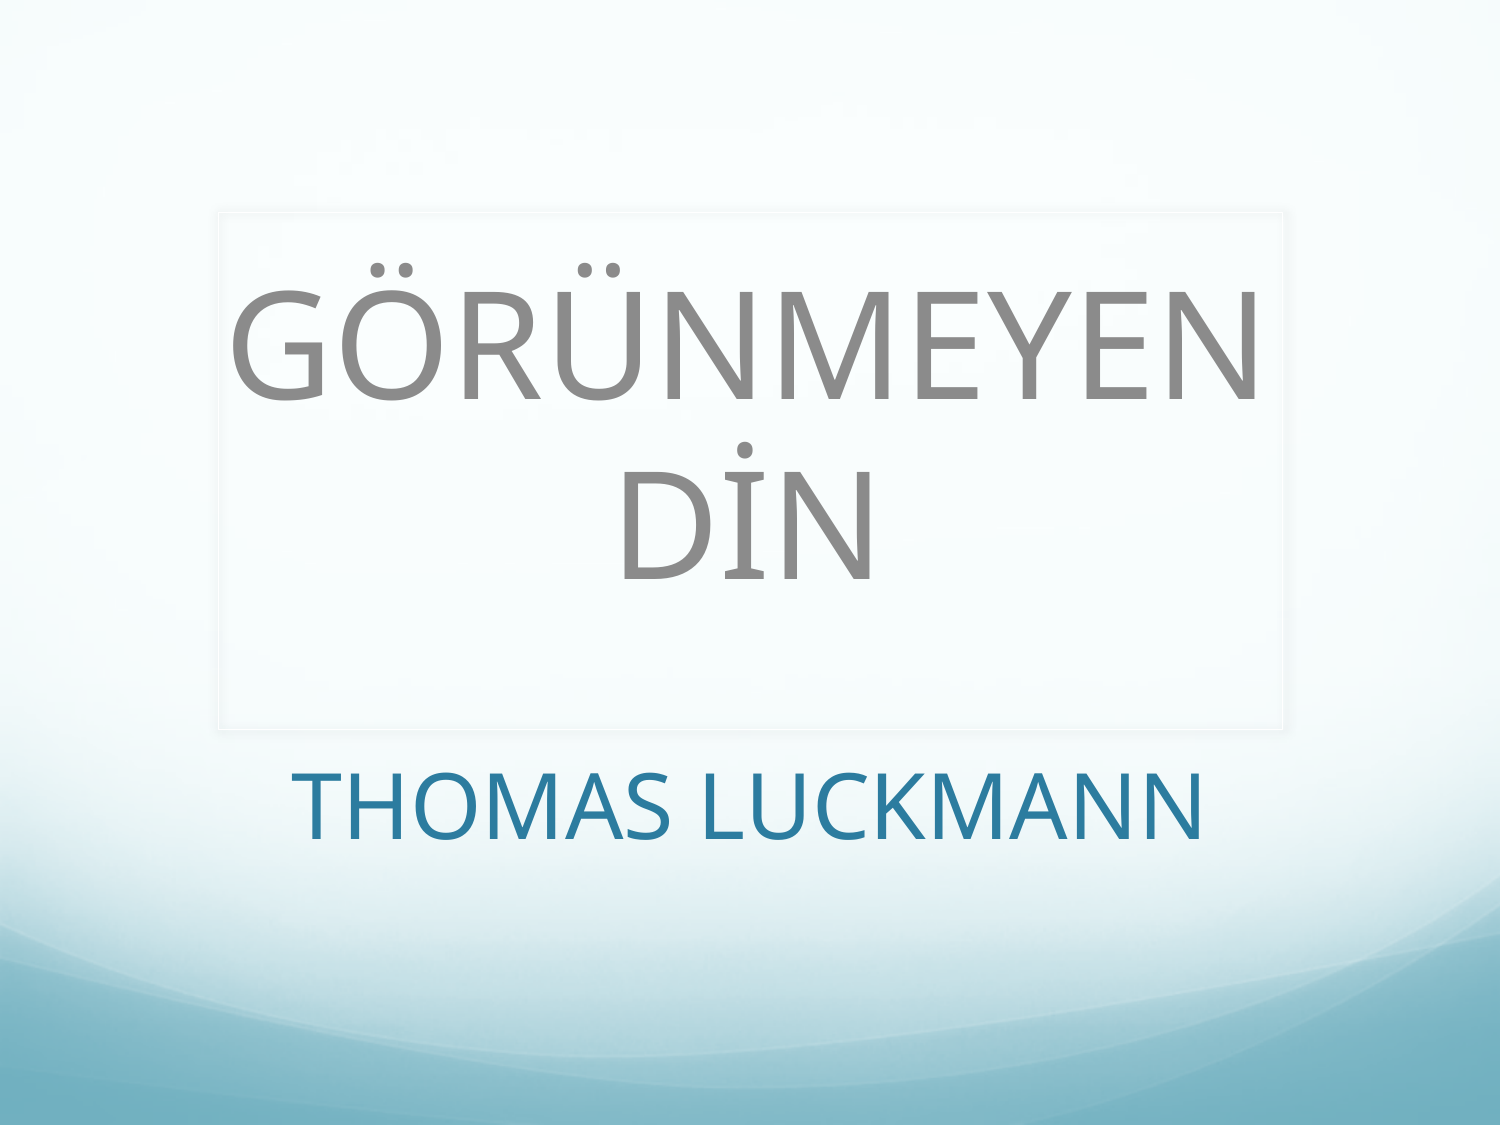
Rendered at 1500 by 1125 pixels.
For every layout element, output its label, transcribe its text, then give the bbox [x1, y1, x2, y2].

subtitle GÖRÜNMEYEN DİN [99, 242, 1395, 444]
title THOMAS LUCKMANN [217, 582, 1283, 865]
